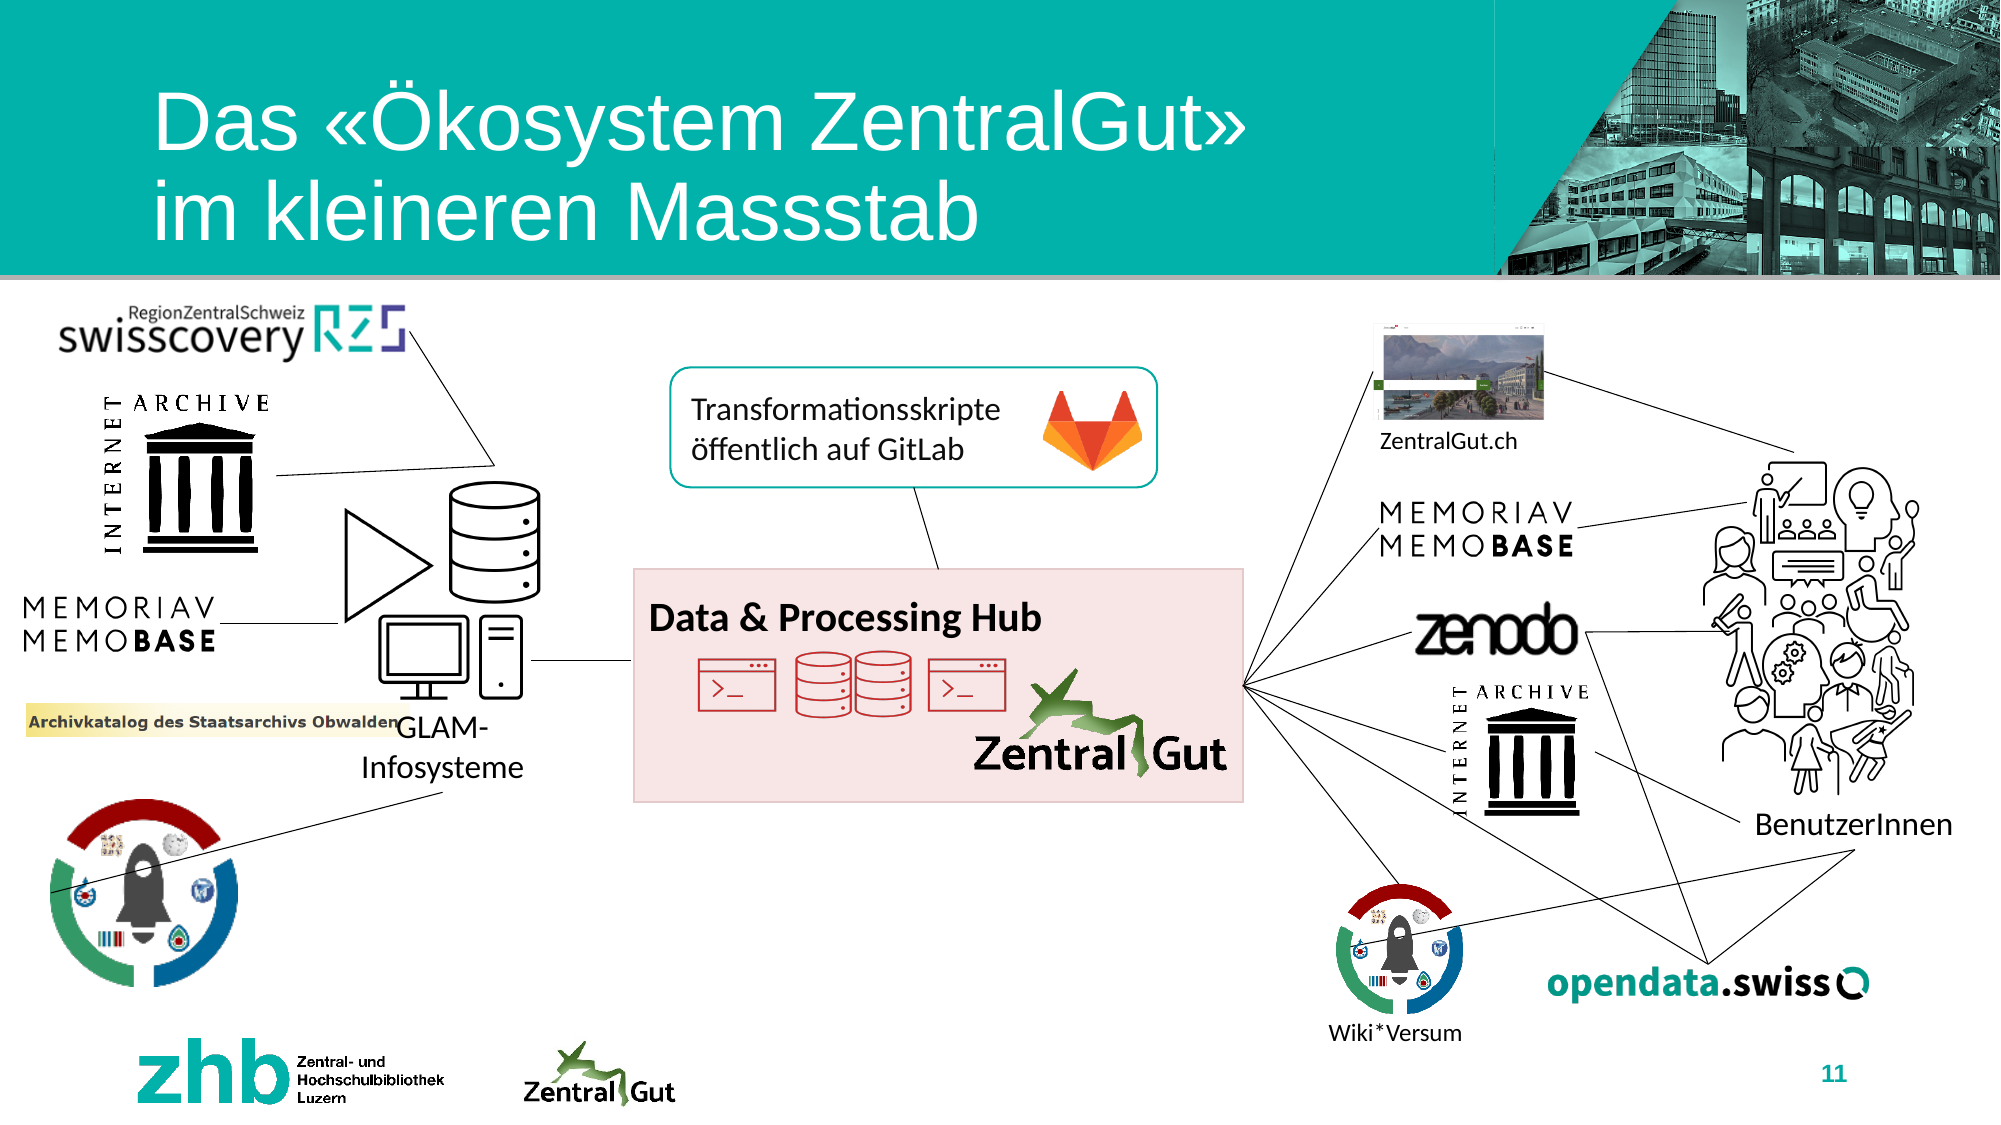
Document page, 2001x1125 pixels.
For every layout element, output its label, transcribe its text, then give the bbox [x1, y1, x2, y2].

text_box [1242, 685, 1585, 965]
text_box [1544, 371, 1795, 453]
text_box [913, 487, 939, 570]
picture [1379, 492, 1578, 564]
picture [26, 703, 185, 737]
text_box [1708, 850, 1855, 965]
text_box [276, 465, 495, 476]
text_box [1313, 965, 1855, 1072]
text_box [237, 793, 443, 893]
picture [159, 903, 238, 987]
picture [20, 587, 185, 659]
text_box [1687, 452, 1970, 851]
title Das «Ökosystem ZentralGut» im kleineren Massstab [137, 59, 1495, 278]
picture [1411, 582, 1586, 685]
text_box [1585, 632, 1709, 965]
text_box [1242, 631, 1412, 685]
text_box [1577, 502, 1747, 528]
list 11 [1677, 1035, 1863, 1110]
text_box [670, 367, 1158, 488]
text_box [1365, 323, 1632, 463]
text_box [1709, 751, 1741, 823]
picture [50, 799, 237, 987]
picture [137, 1035, 447, 1105]
picture [50, 292, 410, 370]
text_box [409, 331, 495, 465]
picture [95, 385, 277, 567]
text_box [185, 371, 1379, 803]
picture [1547, 964, 1869, 1004]
picture [520, 1035, 680, 1112]
